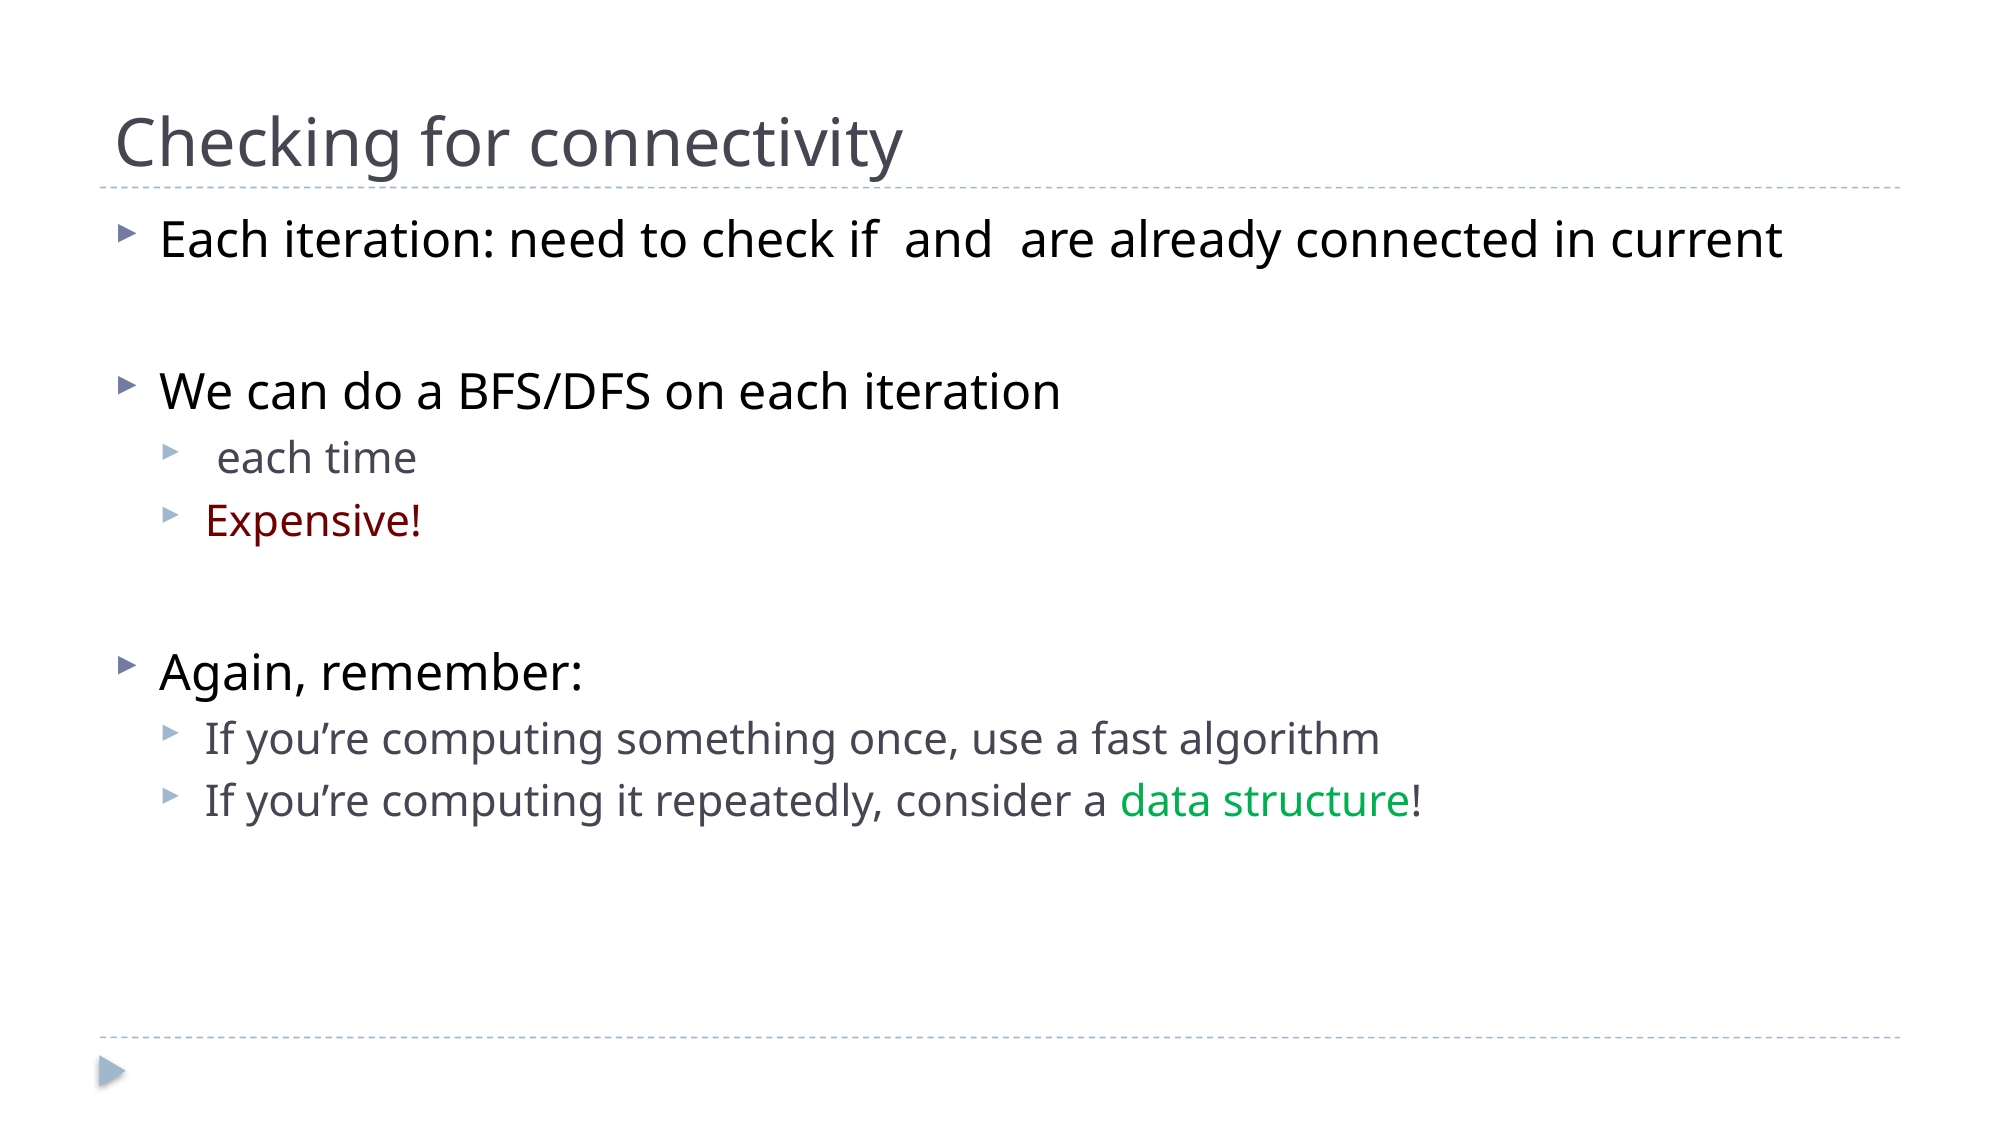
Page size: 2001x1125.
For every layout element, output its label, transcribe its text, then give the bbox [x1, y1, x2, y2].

title Checking for connectivity [99, 24, 1901, 188]
